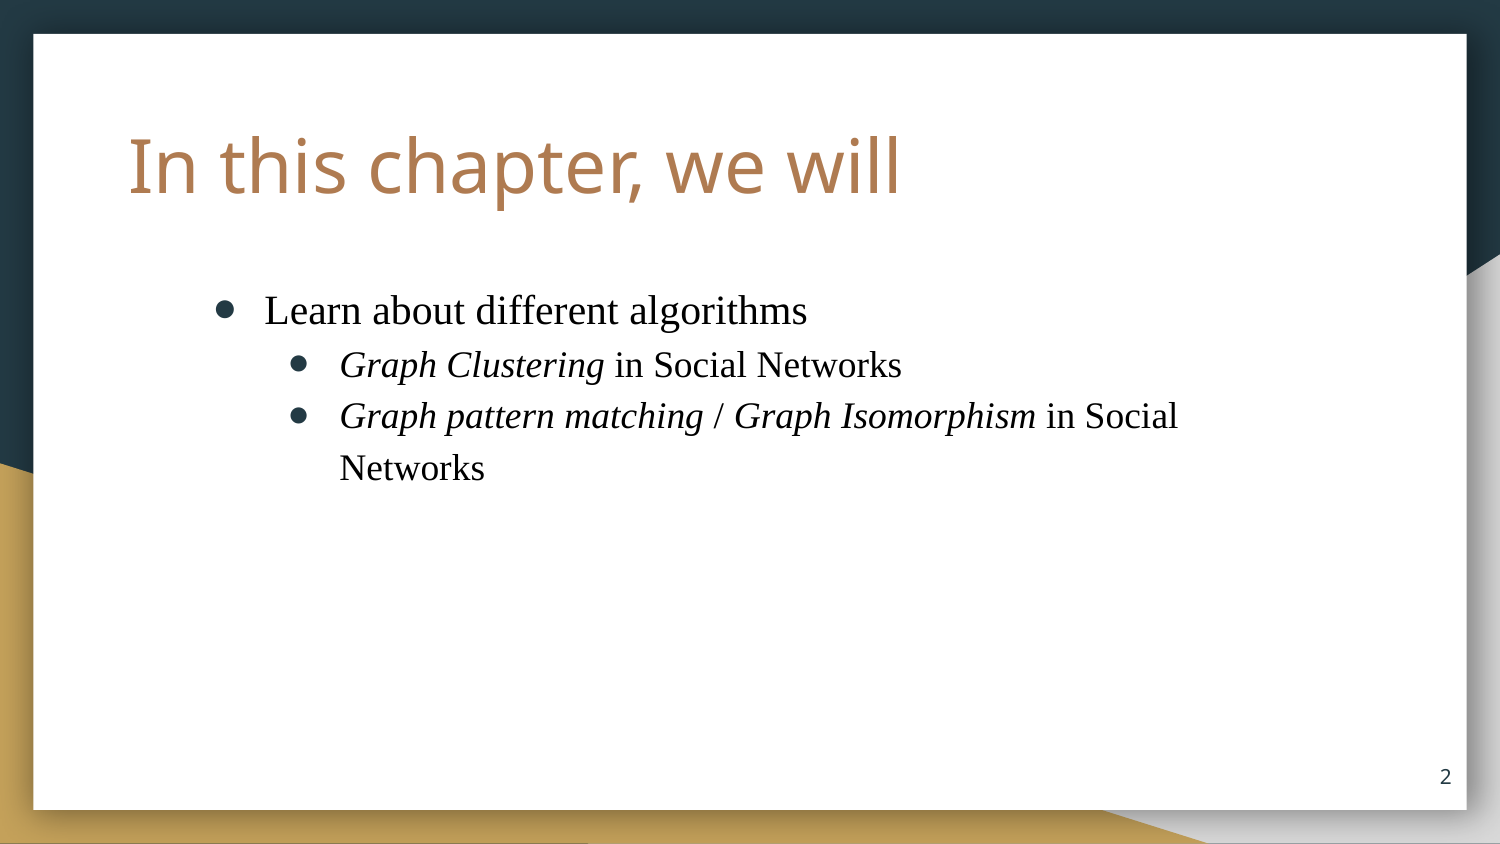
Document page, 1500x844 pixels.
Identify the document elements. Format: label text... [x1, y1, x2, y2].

title In this chapter, we will [113, 103, 1366, 261]
list Learn about different algorithms Graph Clustering in Social Networks Graph pattern matching / Graph Isomorphism in Social Networks [174, 260, 1328, 746]
slide_number 2 [1376, 745, 1467, 810]
